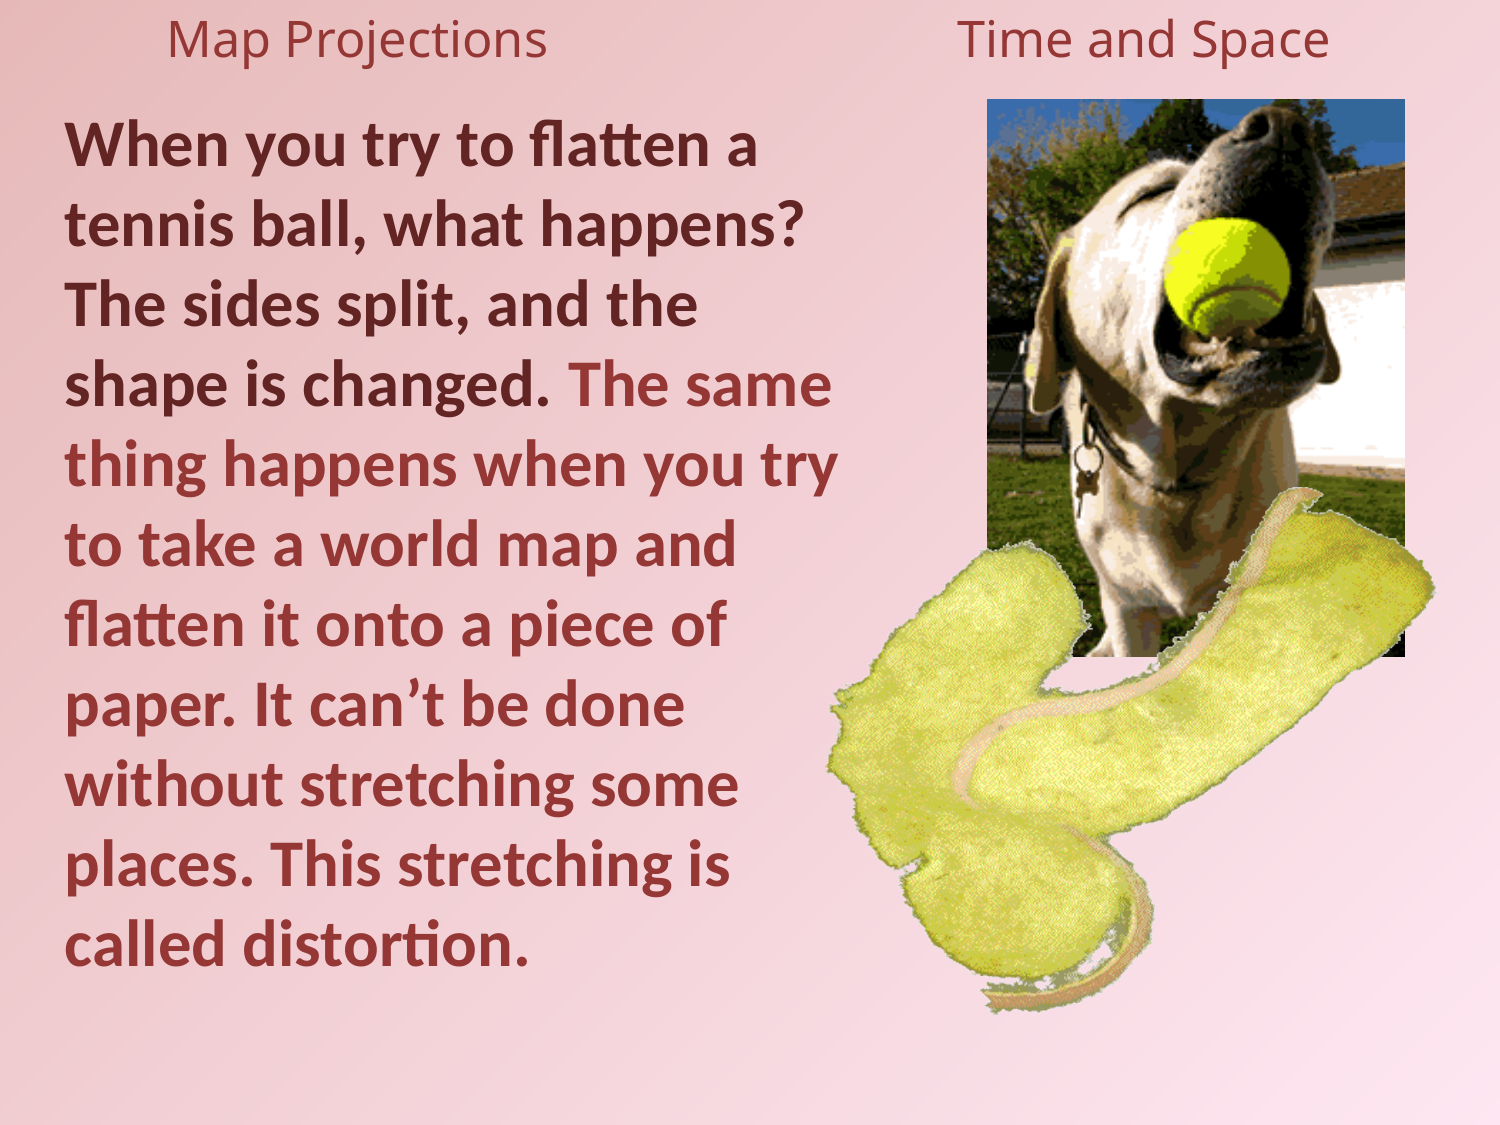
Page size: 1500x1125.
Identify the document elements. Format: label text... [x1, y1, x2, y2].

text_box When you try to flatten a tennis ball, what happens? The sides split, and the shape is changed. The same thing happens when you try to take a world map and flatten it onto a piece of paper. It can’t be done without stretching some places. This stretching is called distortion. [49, 92, 875, 987]
text_box Map Projections Time and Space [0, 0, 1500, 76]
picture [824, 99, 1438, 1015]
